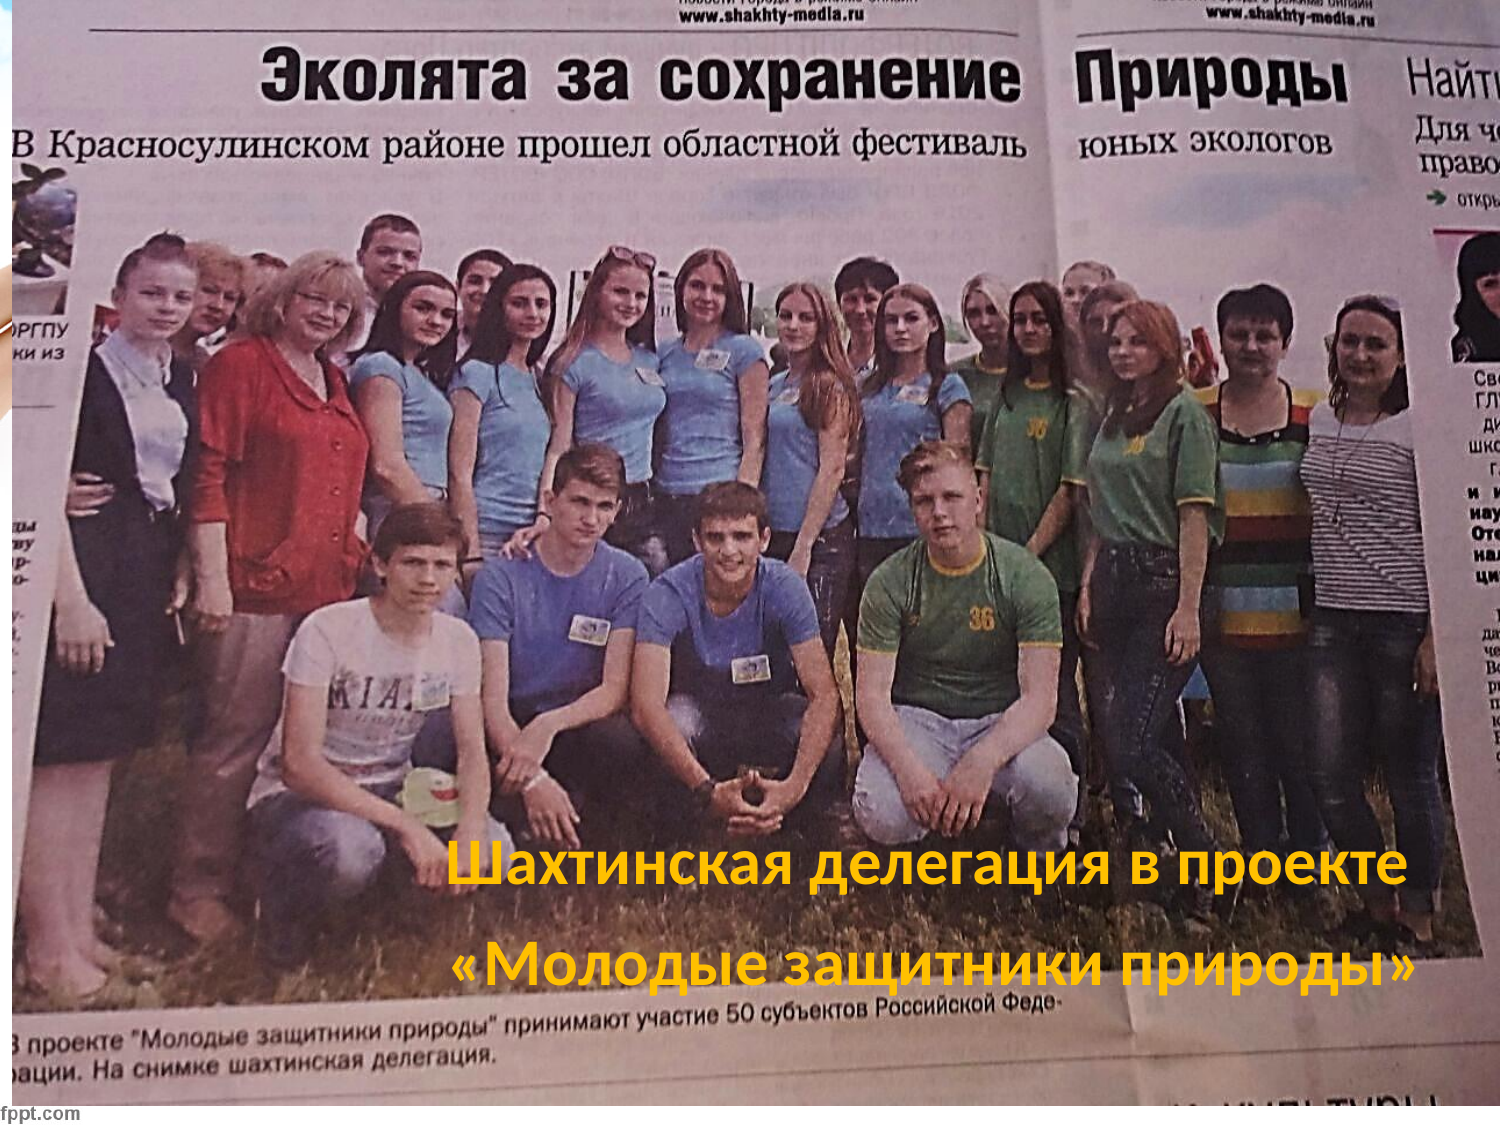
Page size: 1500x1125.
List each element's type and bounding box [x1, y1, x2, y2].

list [12, 0, 1500, 1107]
picture [0, 0, 1500, 1125]
